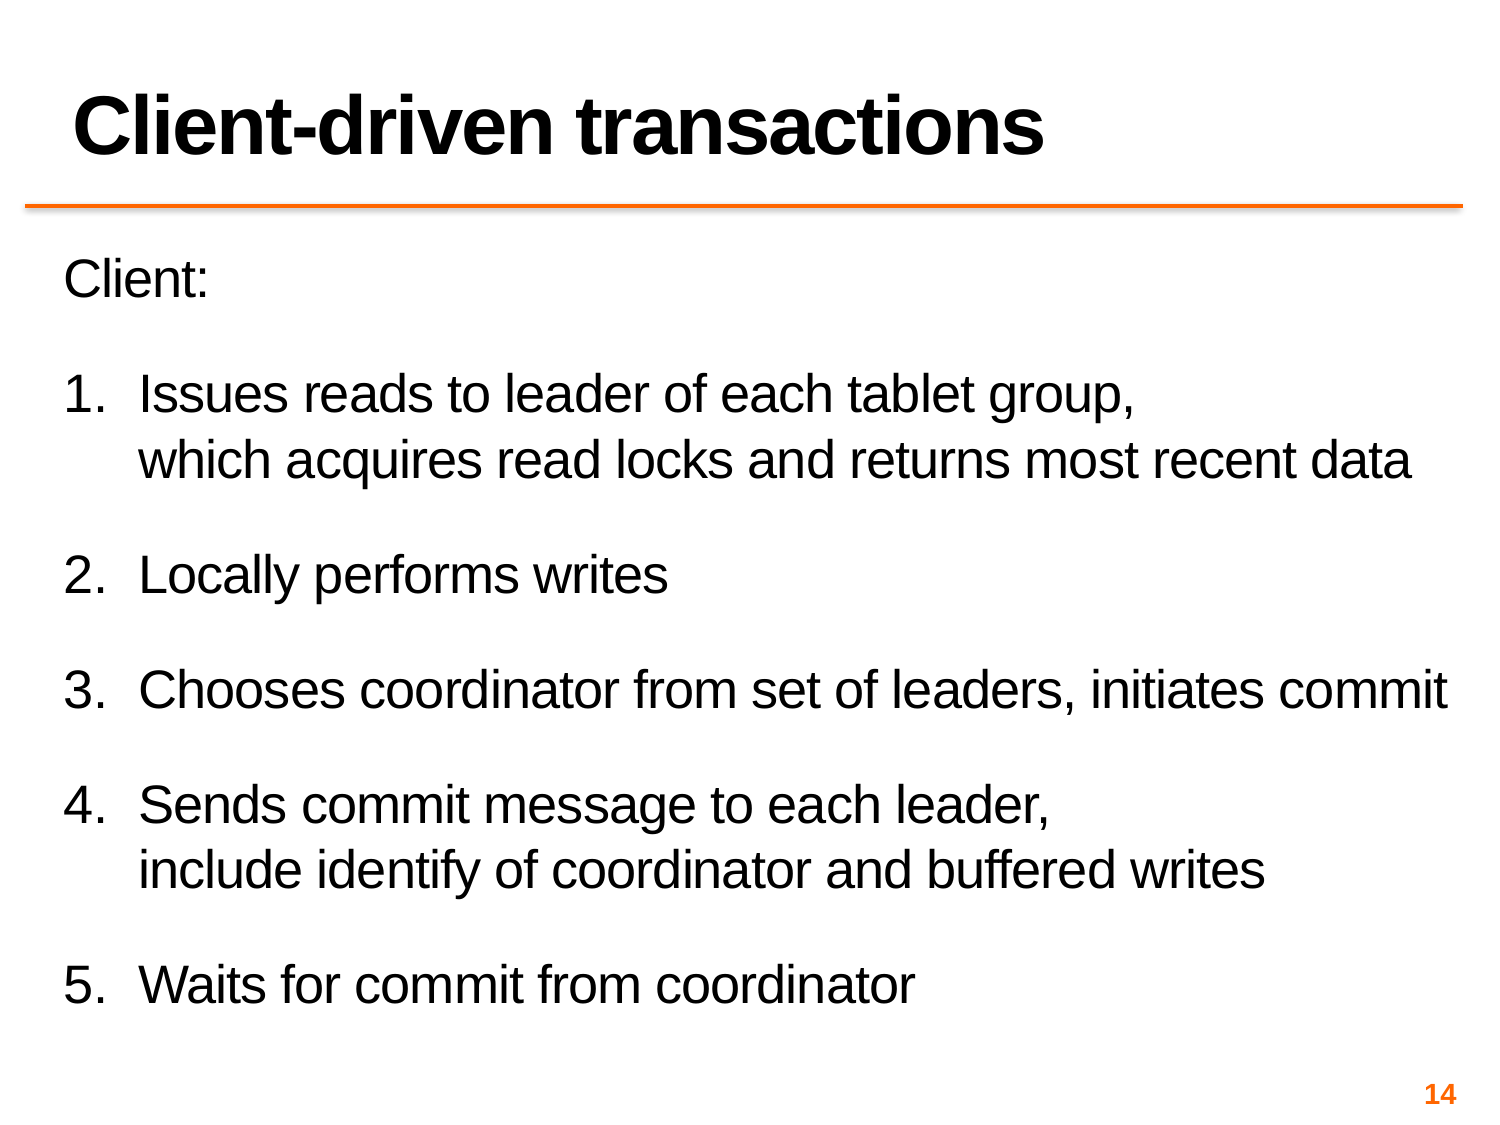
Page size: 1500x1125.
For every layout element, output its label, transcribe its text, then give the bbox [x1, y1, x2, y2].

title Client-driven transactions [57, 2, 1463, 178]
list Client: Issues reads to leader of each tablet group, which acquires read locks and returns most recent data Locally performs writes Chooses coordinator from set of leaders, initiates commit Sends commit message to each leader, include identify of coordinator and buffered writes Waits for commit from coordinator [57, 237, 1500, 1125]
slide_number 14 [1112, 1074, 1463, 1110]
